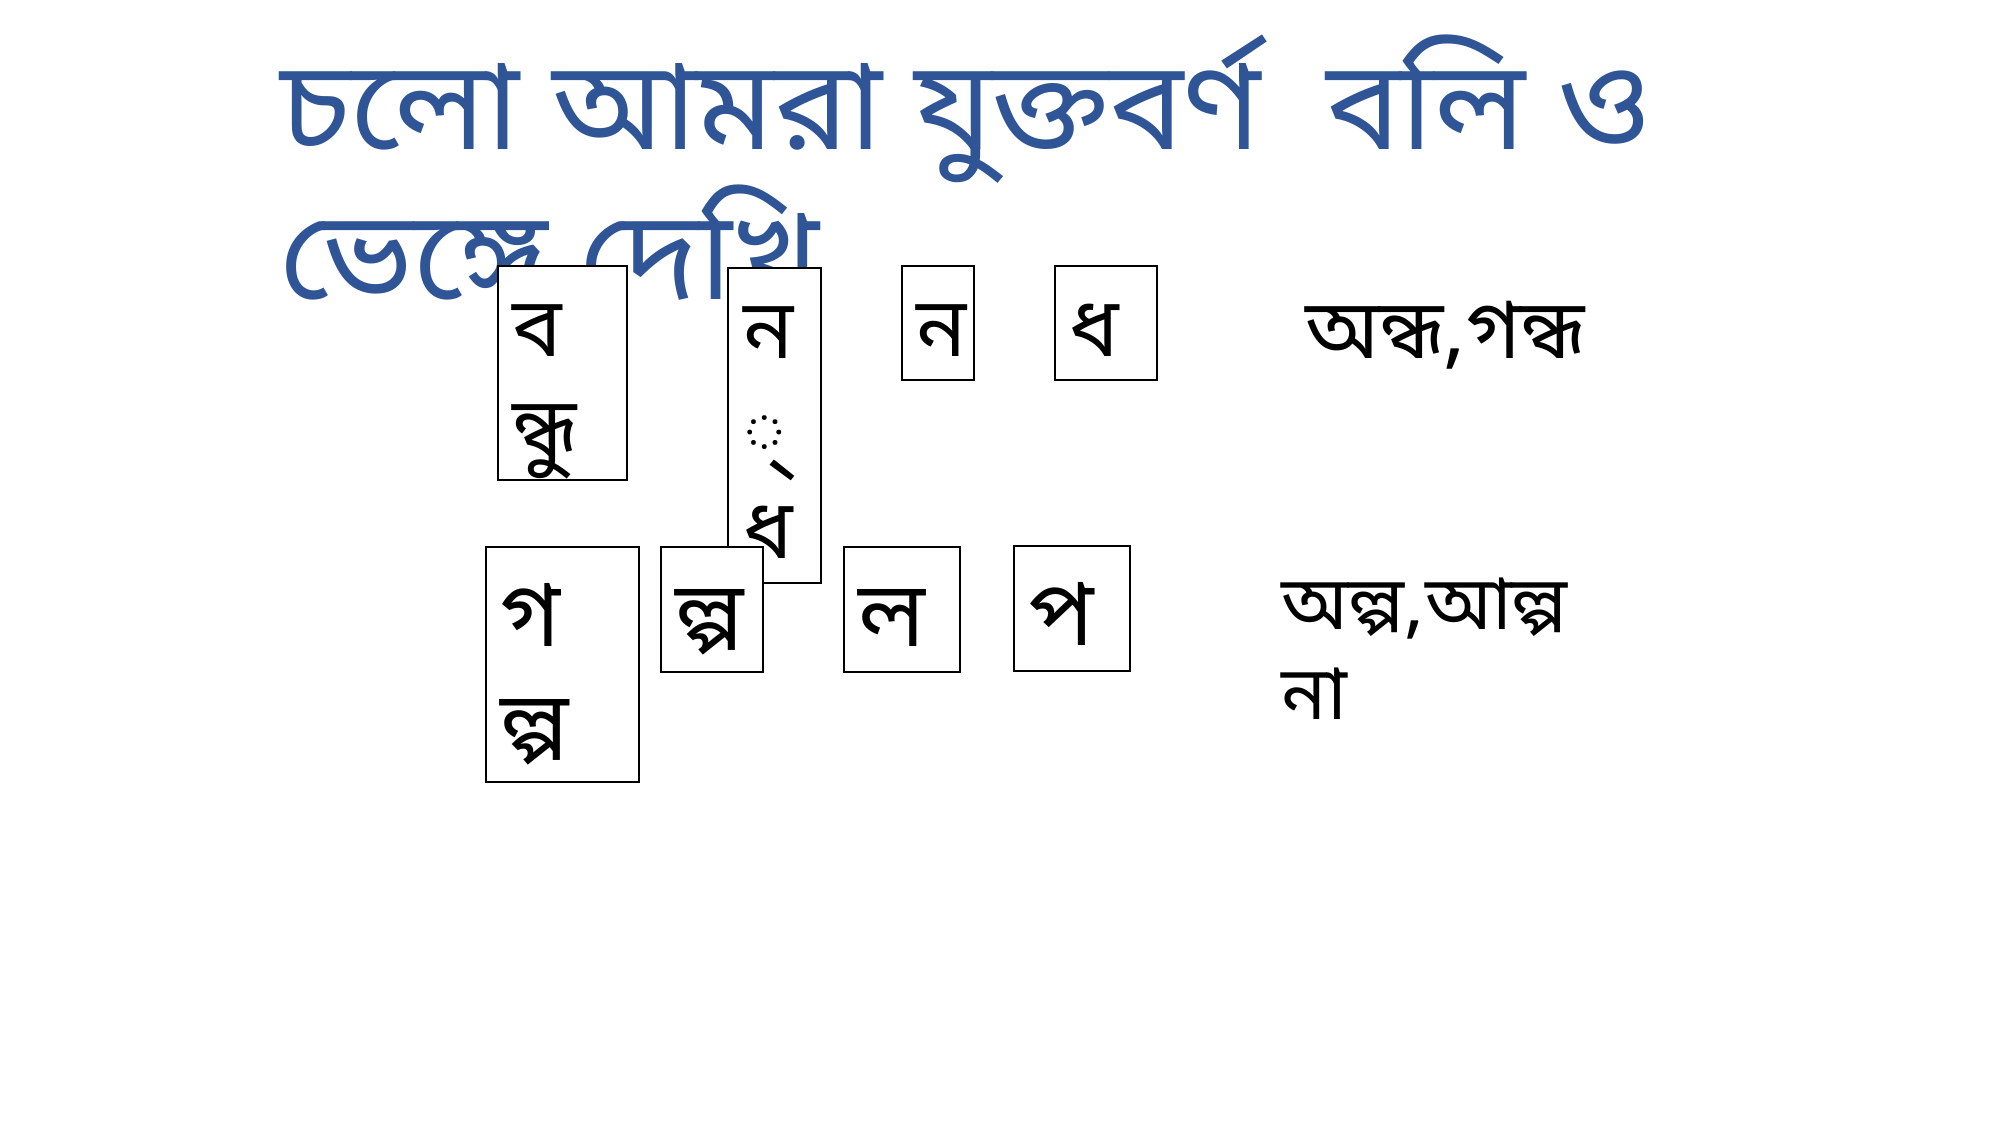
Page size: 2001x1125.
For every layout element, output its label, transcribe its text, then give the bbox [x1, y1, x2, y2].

text_box অন্ধ,গন্ধ [1290, 268, 1727, 383]
text_box ন [901, 265, 975, 381]
text_box চলো আমরা যুক্তবর্ণ বলি ও ভেঙ্গে দেখি [265, 17, 1879, 332]
text_box ল [843, 546, 961, 673]
text_box ন্ধ [727, 267, 822, 584]
text_box ল্প [660, 546, 764, 673]
text_box ধ [1054, 265, 1158, 381]
text_box বন্ধু [497, 265, 628, 481]
text_box গল্প [485, 546, 640, 783]
text_box প [1013, 545, 1131, 672]
text_box অল্প,আল্পনা [1267, 547, 1600, 742]
